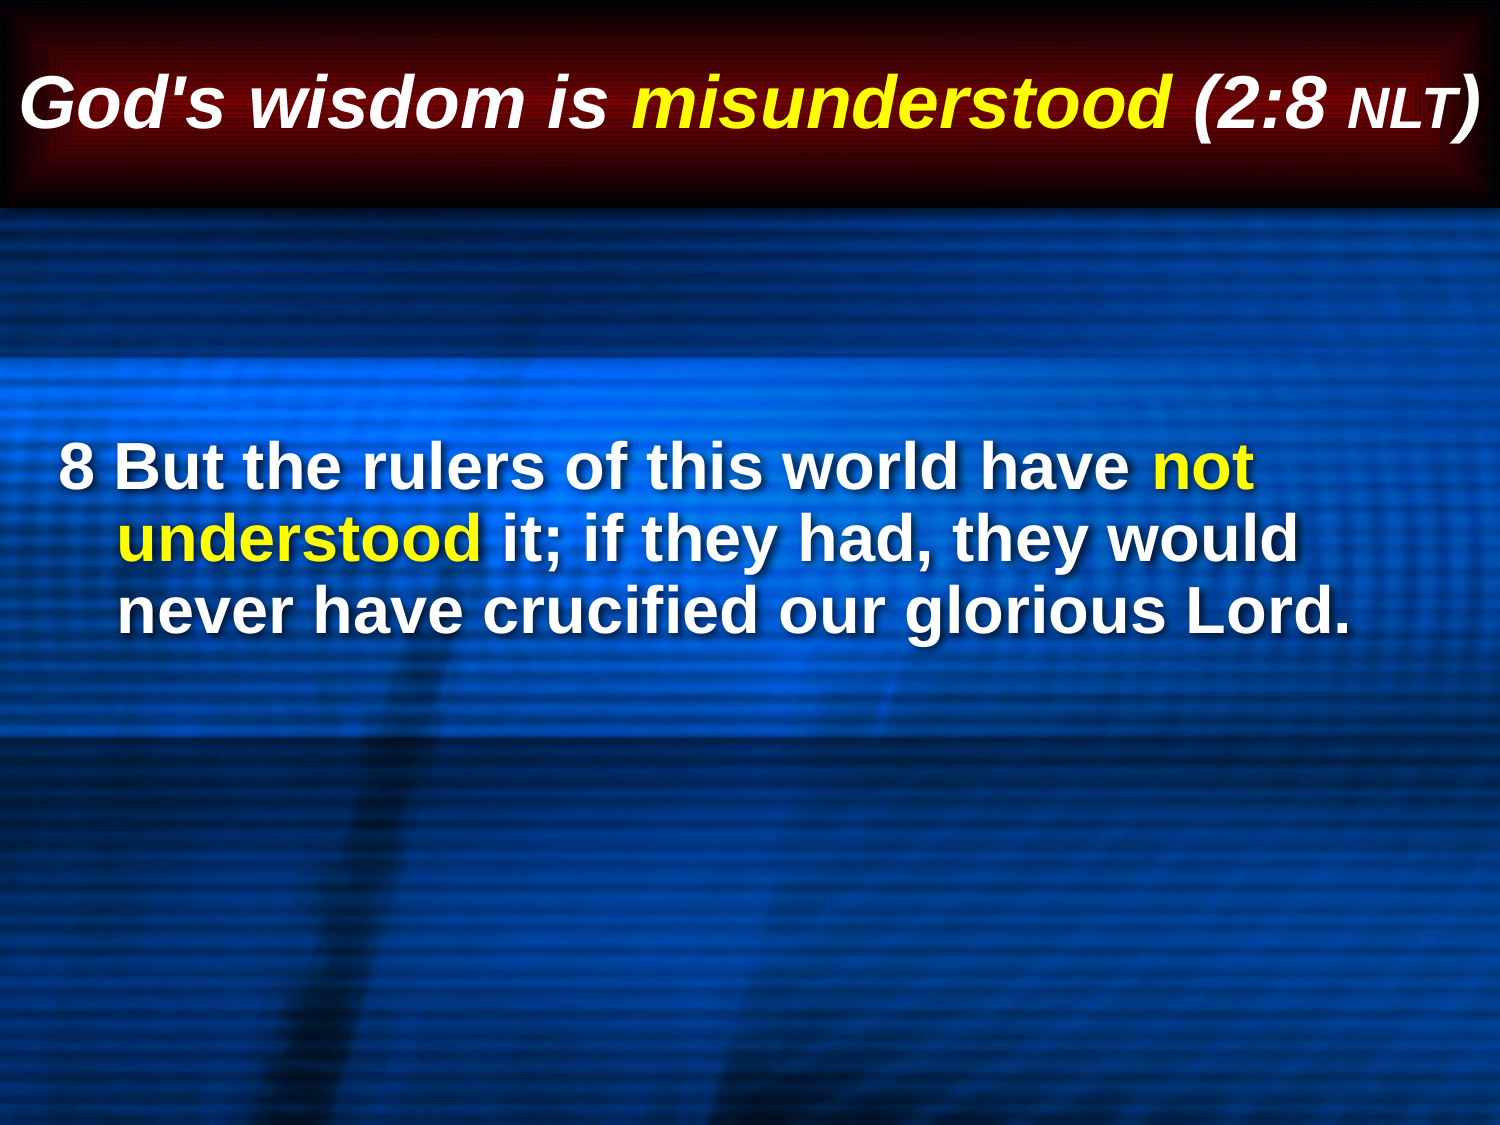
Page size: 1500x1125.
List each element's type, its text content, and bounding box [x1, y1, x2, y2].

title God's wisdom is misunderstood (2:8 NLT) [0, 0, 1500, 208]
picture [0, 208, 1500, 1125]
text_box 8 But the rulers of this world have not understood it; if they had, they would never have crucified our glorious Lord. [24, 287, 1488, 963]
